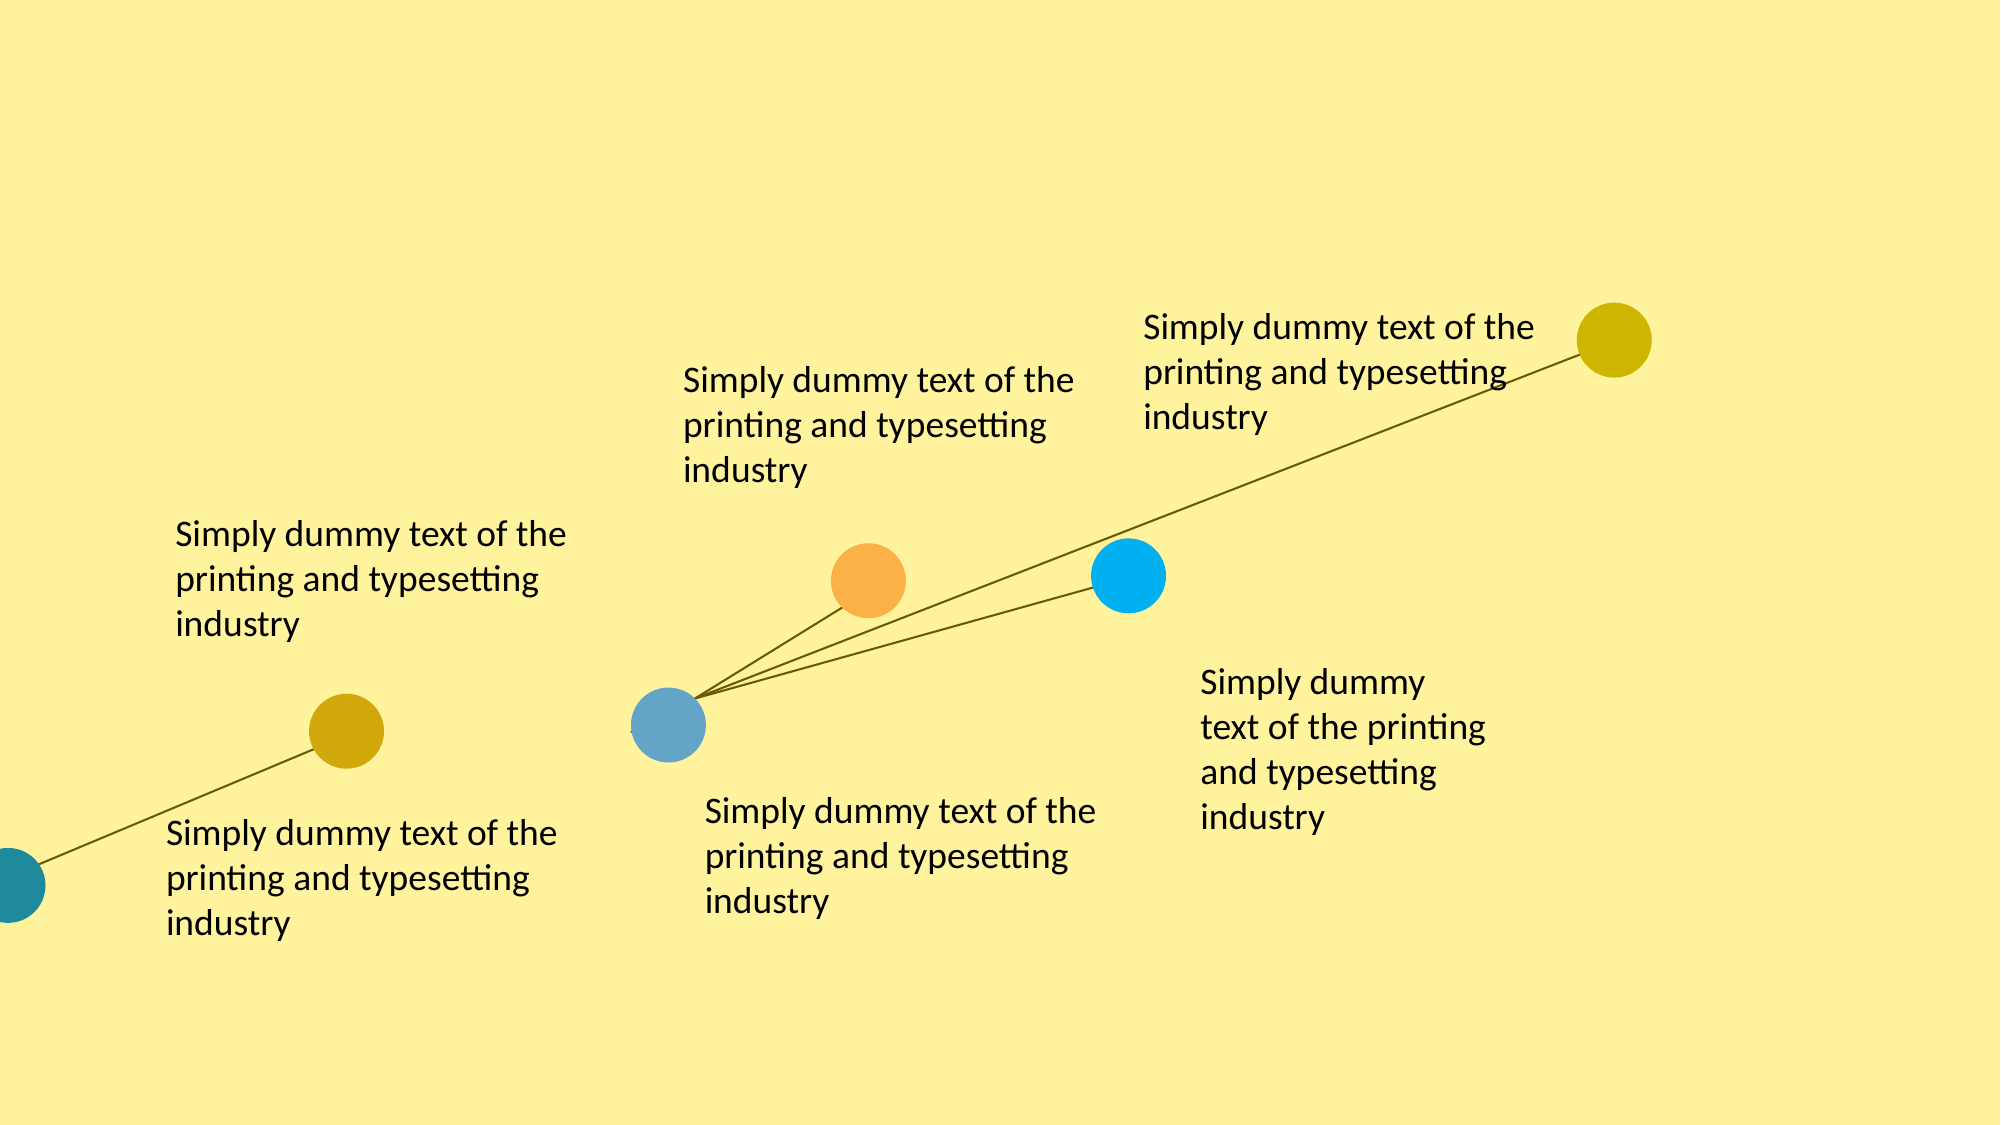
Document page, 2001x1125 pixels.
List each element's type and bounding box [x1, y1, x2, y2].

text_box [0, 295, 1652, 953]
